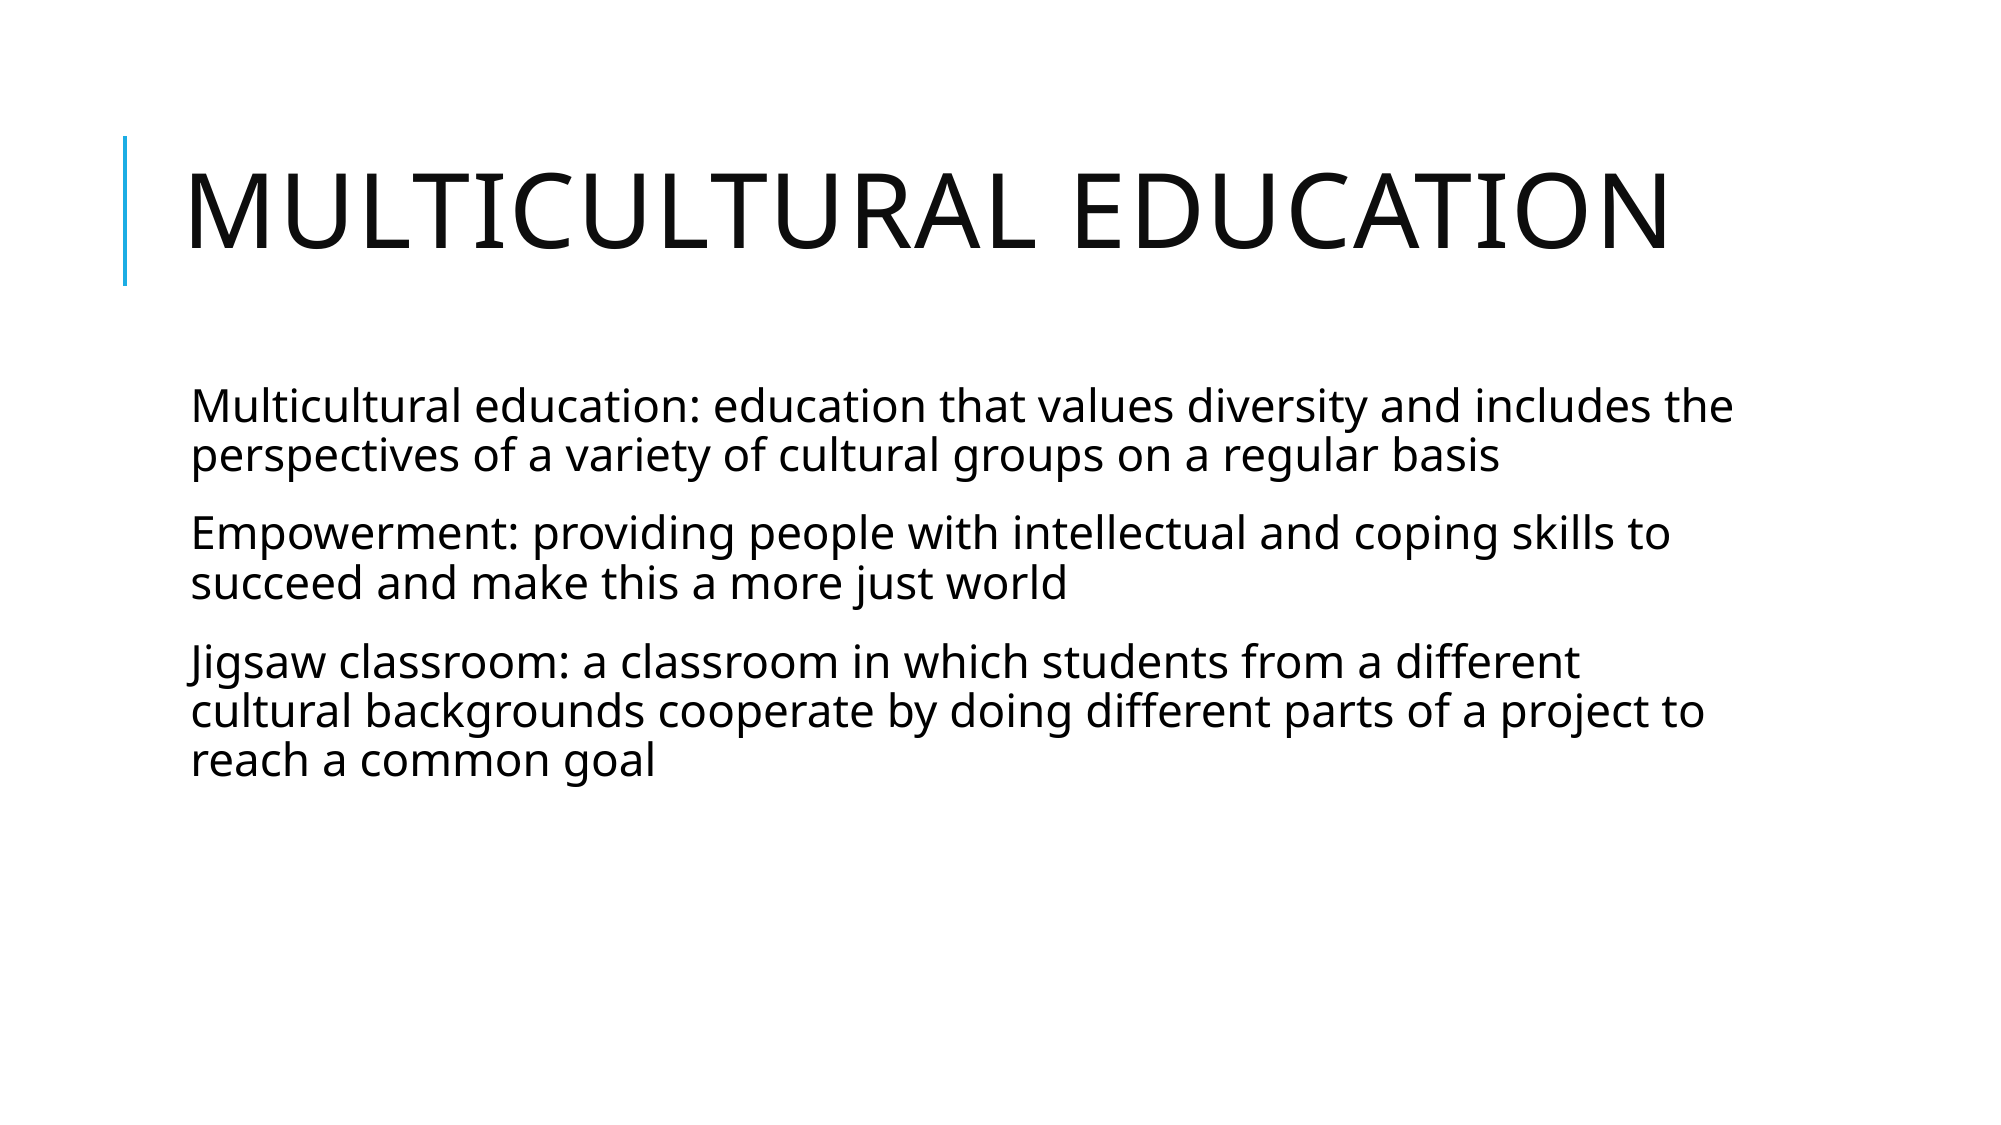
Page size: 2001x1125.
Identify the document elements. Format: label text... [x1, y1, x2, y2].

list Multicultural education: education that values diversity and includes the perspectives of a variety of cultural groups on a regular basis Empowerment: providing people with intellectual and coping skills to succeed and make this a more just world Jigsaw classroom: a classroom in which students from a different cultural backgrounds cooperate by doing different parts of a project to reach a common goal [168, 375, 1763, 1035]
title Multicultural education [168, 96, 1763, 342]
